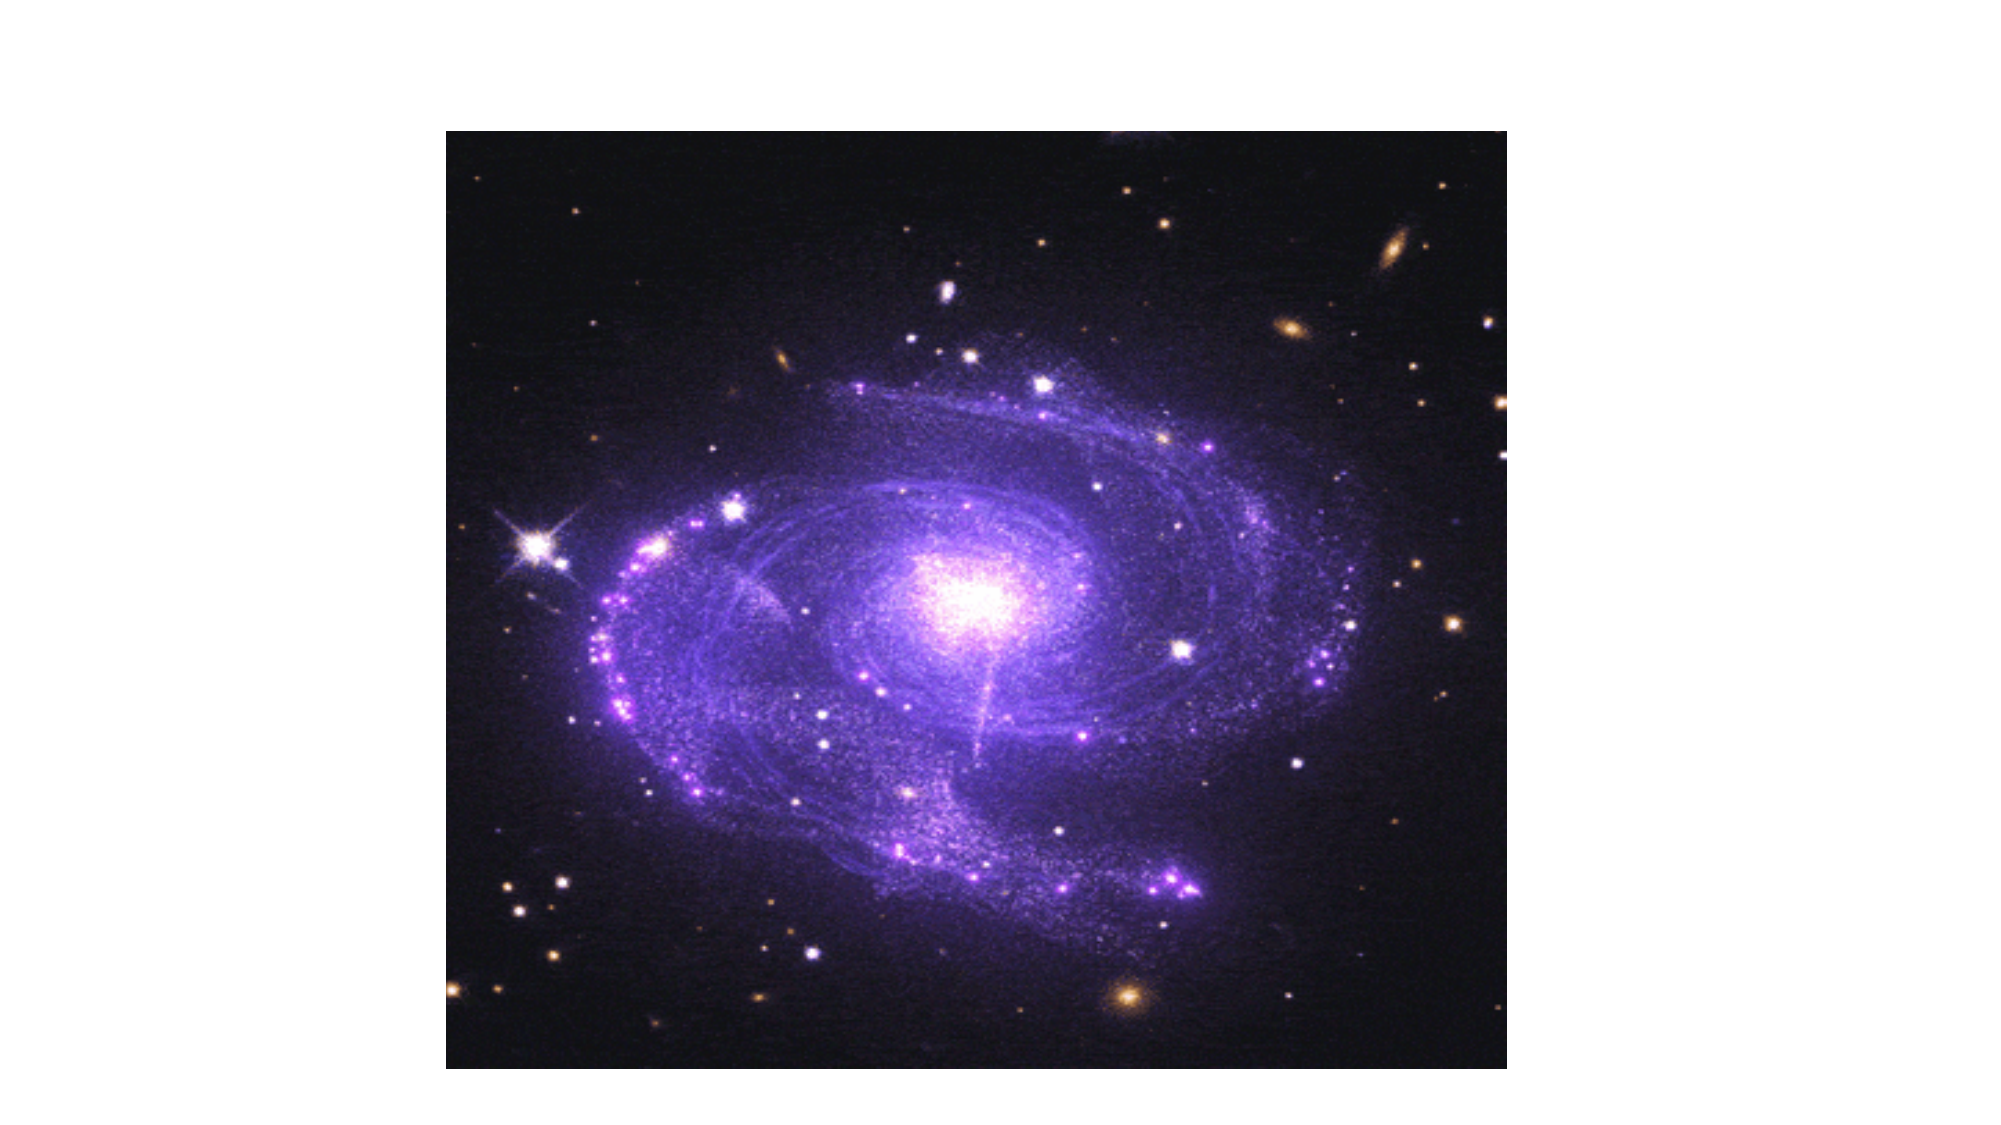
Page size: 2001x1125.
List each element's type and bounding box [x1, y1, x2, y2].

picture [446, 131, 1507, 1069]
